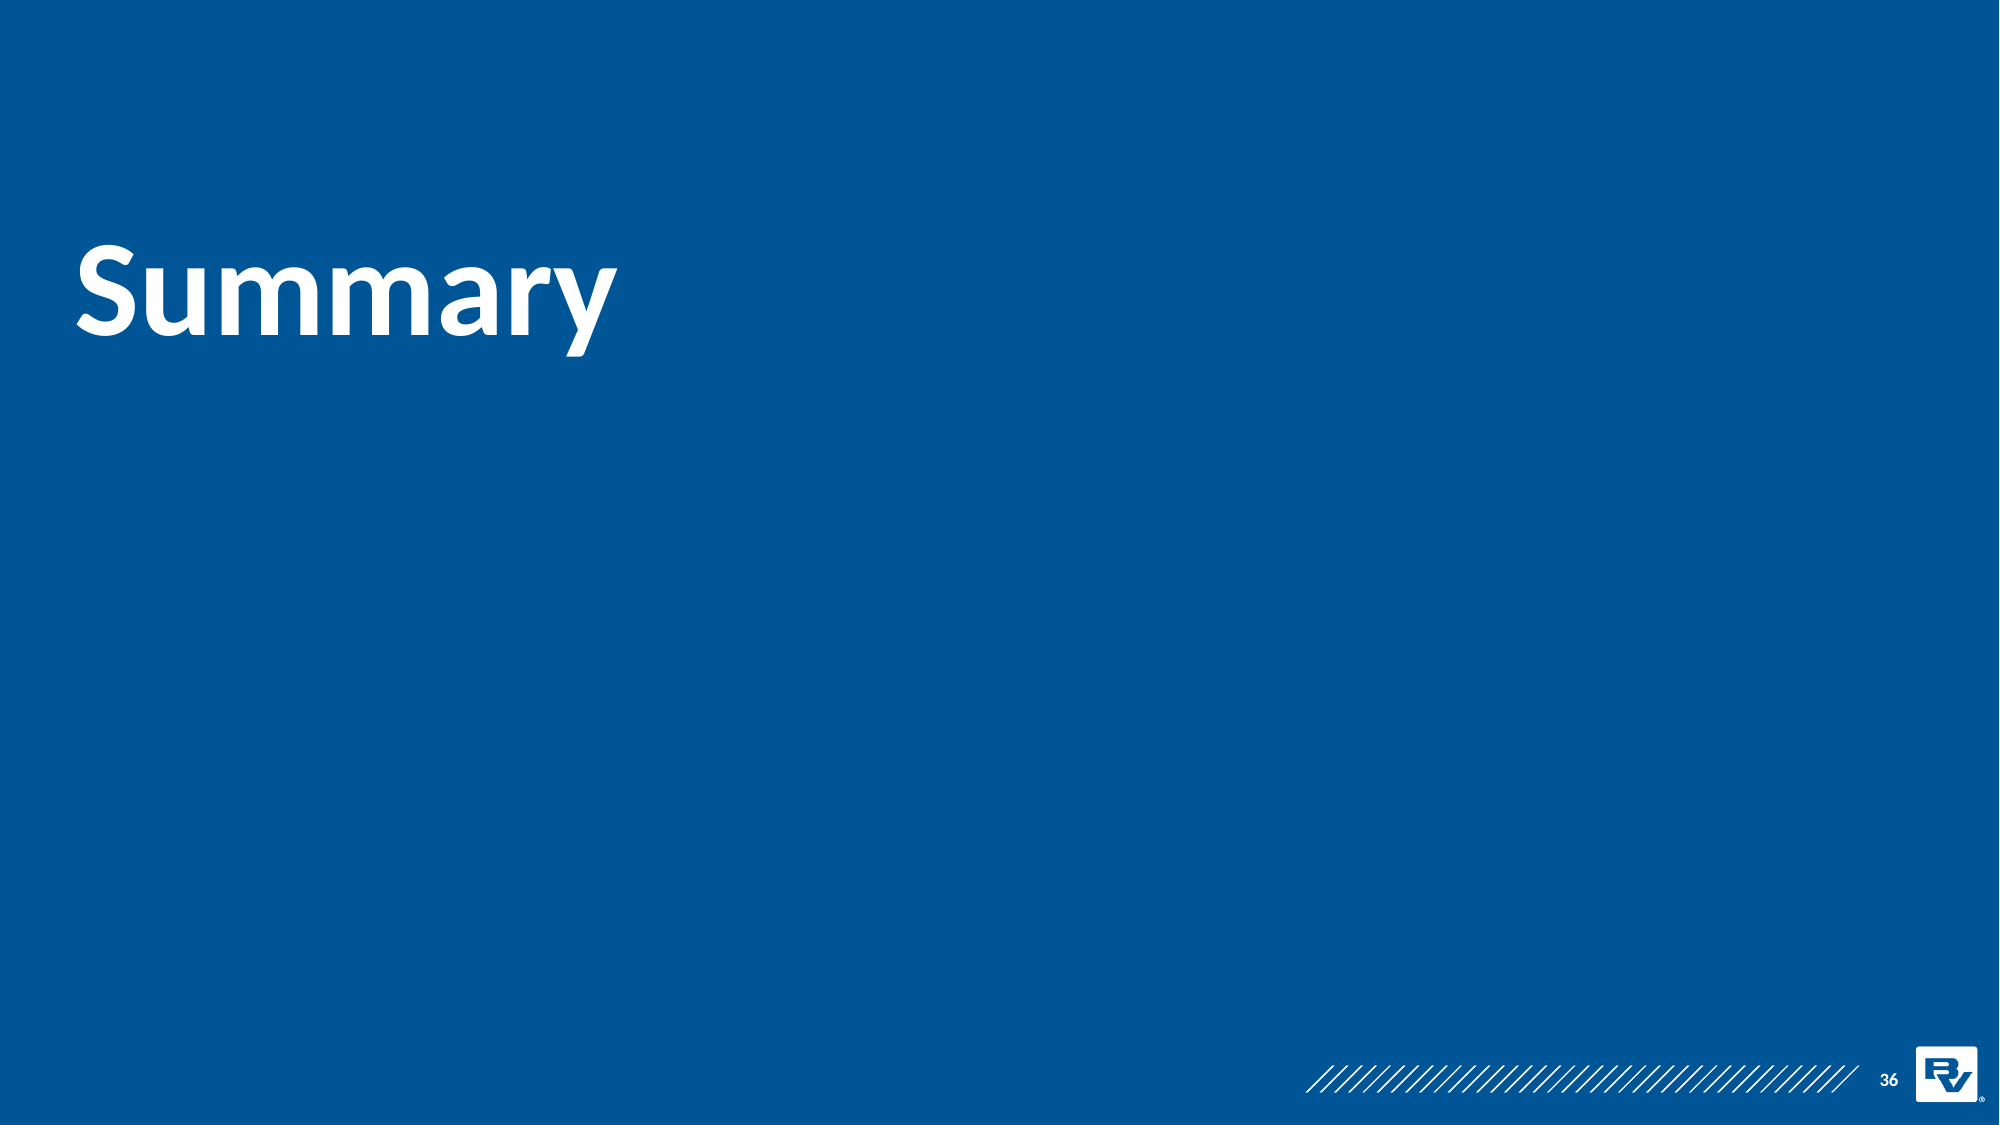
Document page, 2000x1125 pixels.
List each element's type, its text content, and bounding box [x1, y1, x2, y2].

title Summary [74, 243, 1175, 871]
picture [1879, 1006, 2000, 1125]
picture [1303, 1053, 1862, 1102]
slide_number 36 [1875, 1067, 1899, 1091]
